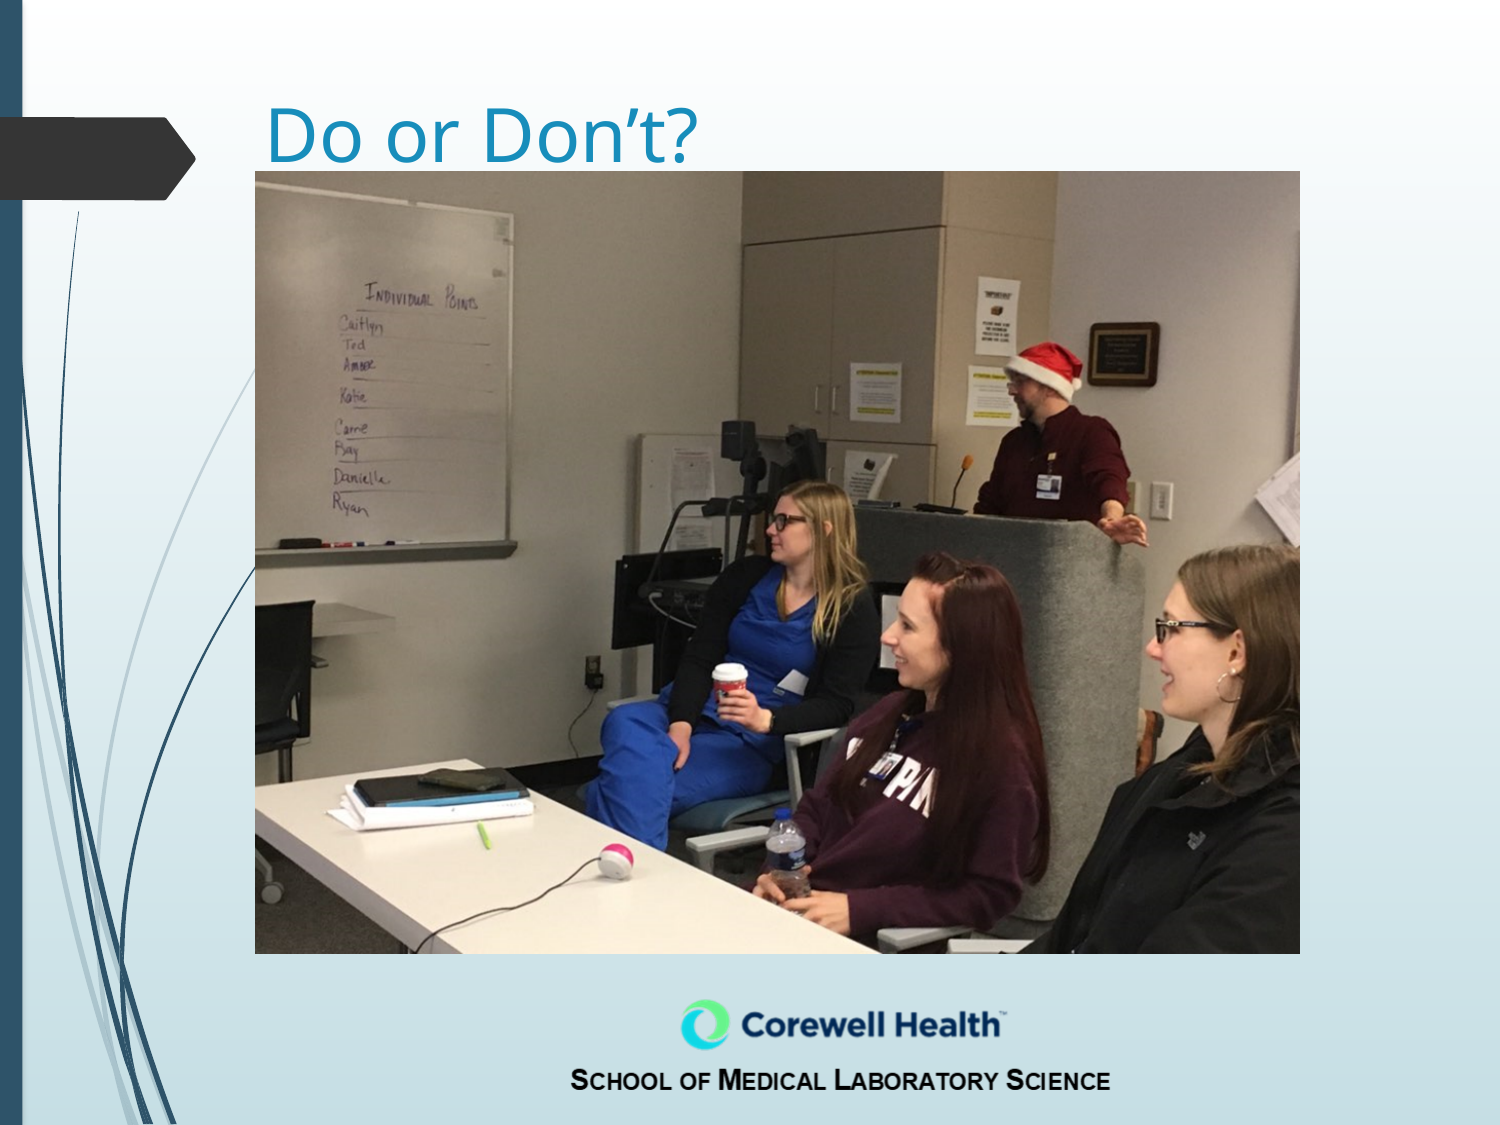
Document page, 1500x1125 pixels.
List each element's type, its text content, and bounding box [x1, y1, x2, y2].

picture [254, 170, 1300, 954]
title Do or Don’t? [249, 75, 1347, 236]
picture [353, 987, 1327, 1097]
